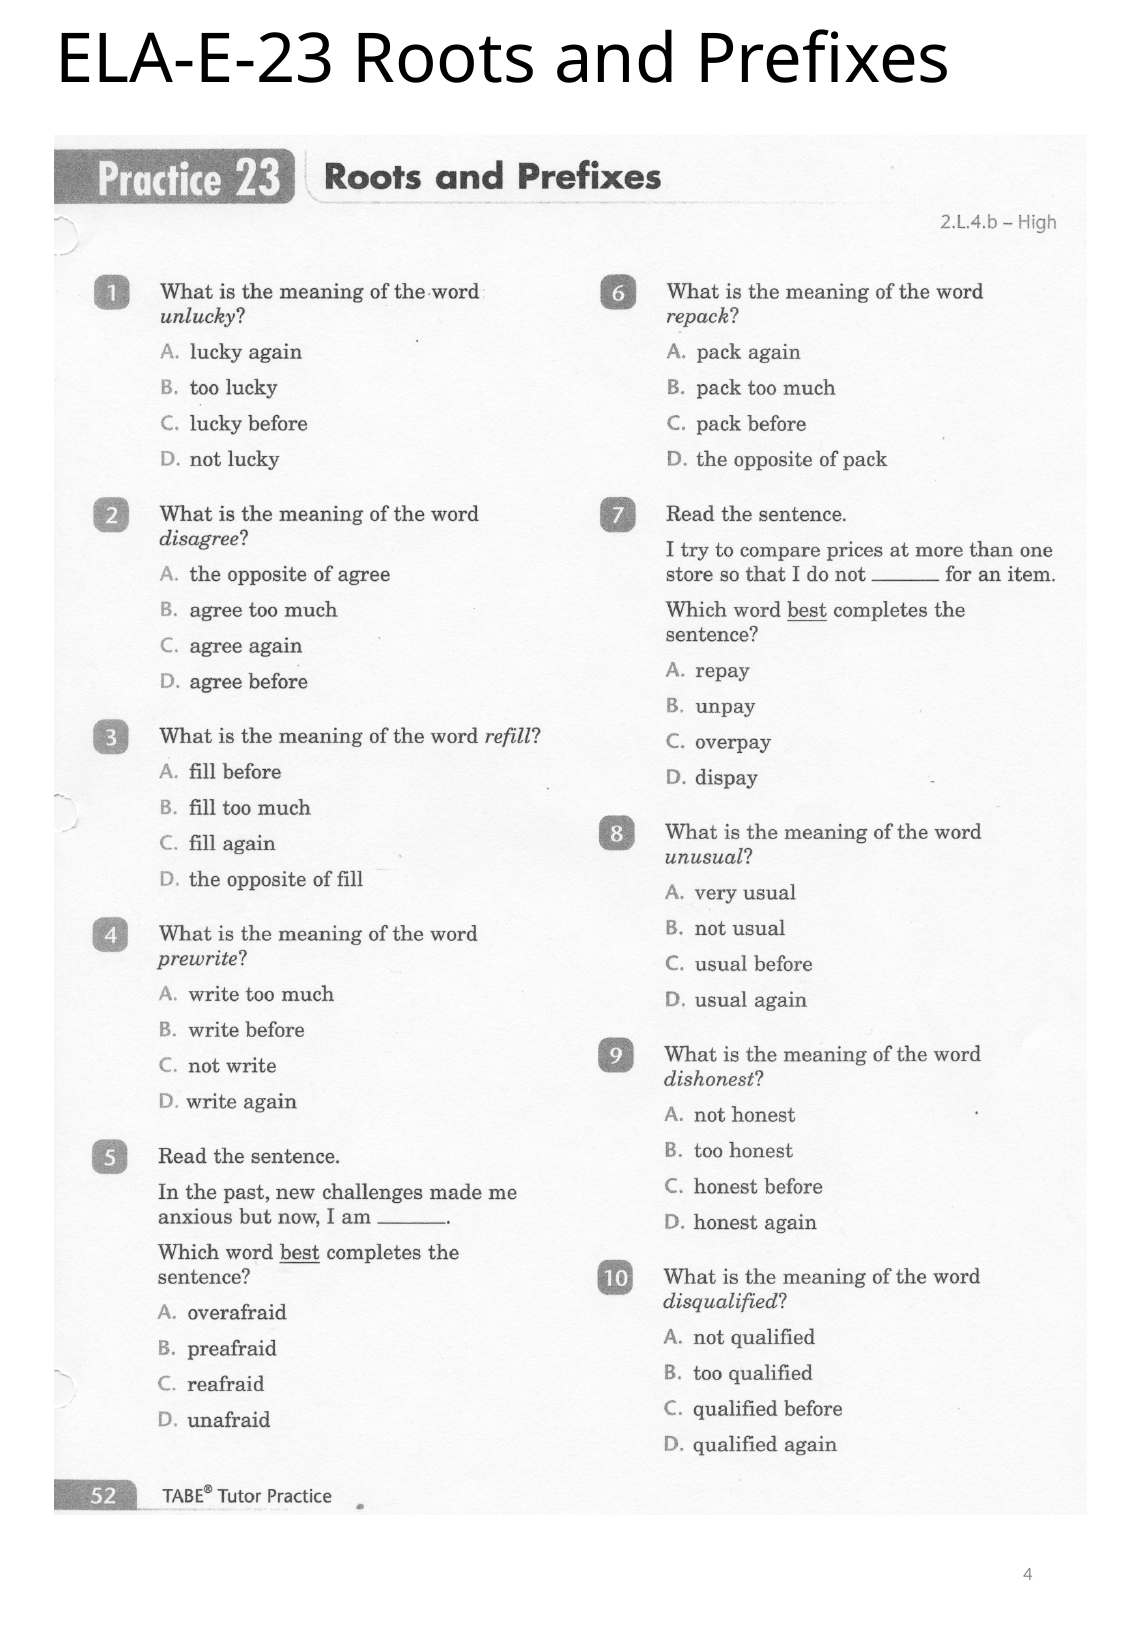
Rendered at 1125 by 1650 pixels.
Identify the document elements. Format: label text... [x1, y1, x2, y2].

title ELA-E-23 Roots and Prefixes [40, 0, 1087, 121]
picture [54, 135, 1087, 1515]
slide_number 4 [794, 1529, 1048, 1618]
